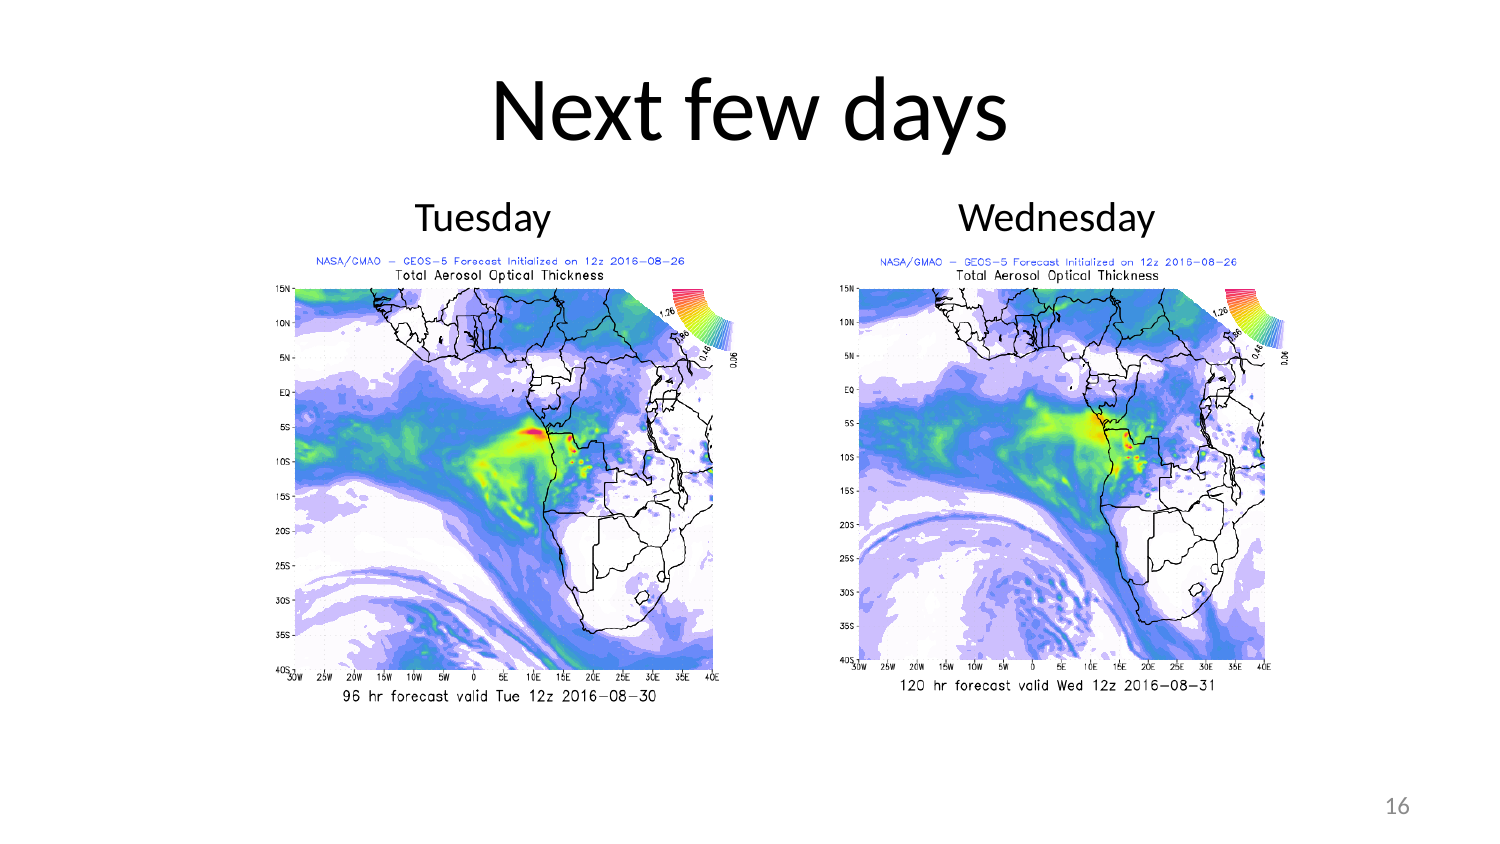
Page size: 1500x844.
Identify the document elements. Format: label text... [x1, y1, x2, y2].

text_box Tuesday [399, 182, 585, 246]
text_box Wednesday [943, 182, 1181, 248]
picture [195, 247, 1363, 711]
title Next few days [75, 33, 1425, 175]
slide_number 16 [1074, 782, 1425, 827]
